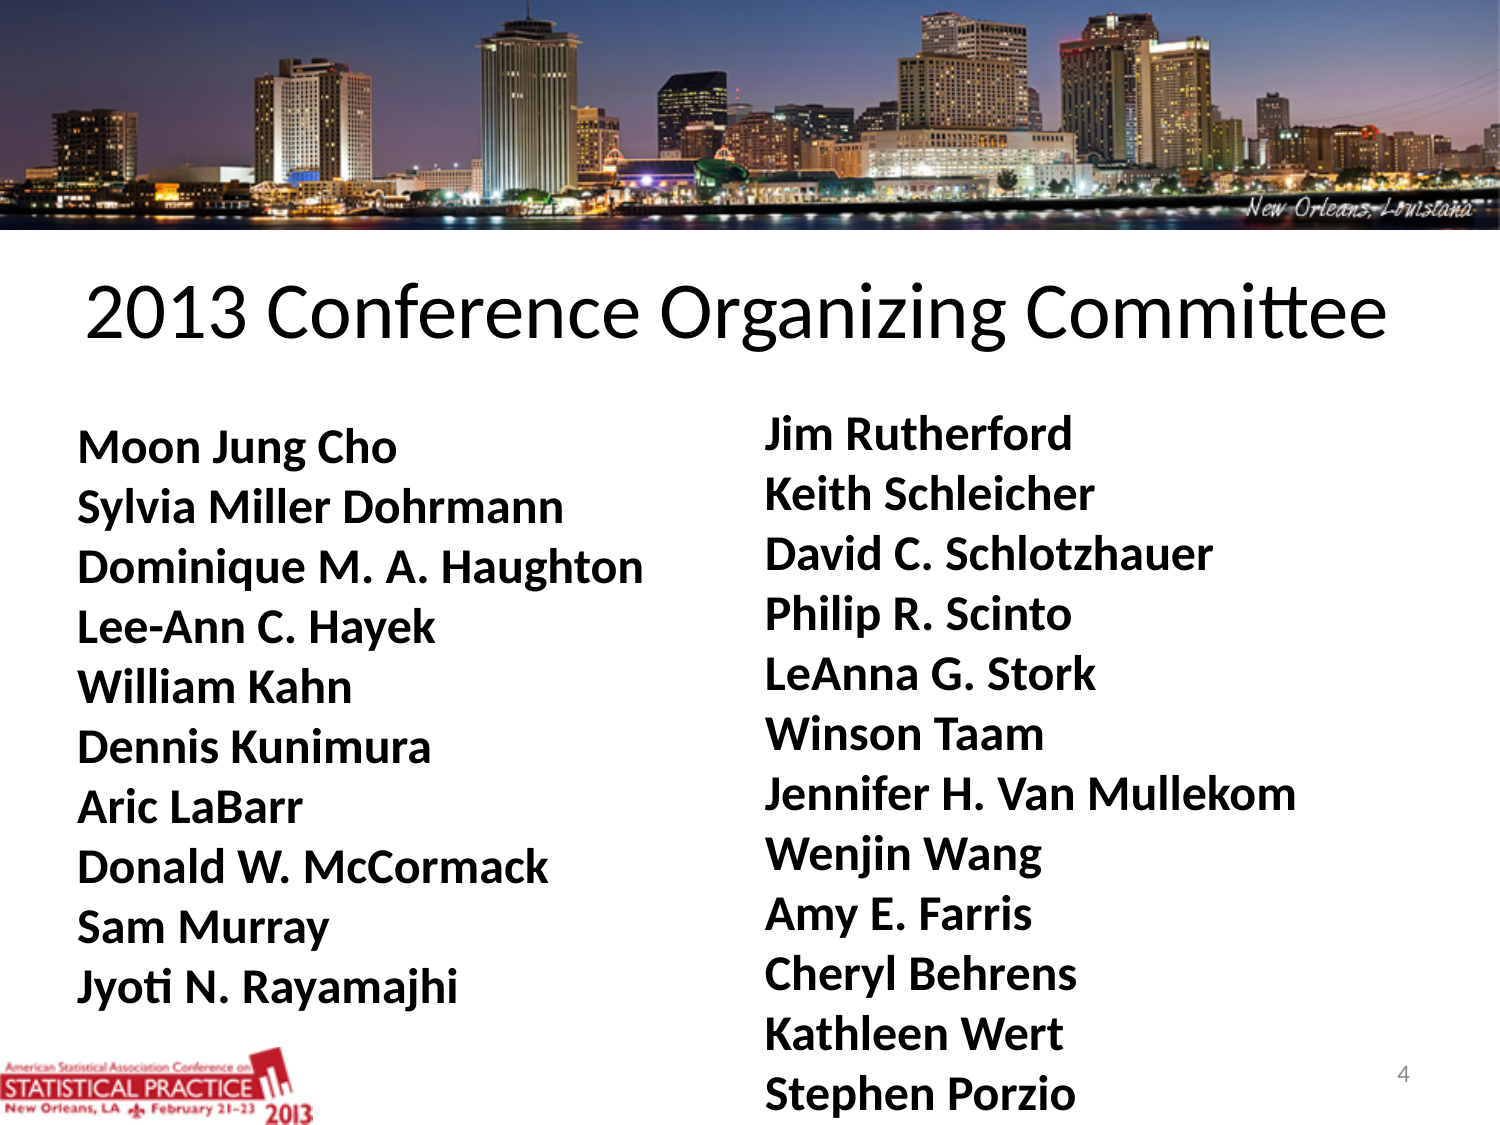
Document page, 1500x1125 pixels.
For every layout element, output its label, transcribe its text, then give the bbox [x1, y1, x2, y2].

title 2013 Conference Organizing Committee [62, 238, 1413, 375]
slide_number 4 [1074, 1042, 1425, 1103]
picture [0, 0, 1500, 230]
text_box Moon Jung Cho Sylvia Miller Dohrmann Dominique M. A. Haughton Lee-Ann C. Hayek William Kahn Dennis Kunimura Aric LaBarr Donald W. McCormack Sam Murray Jyoti N. Rayamajhi [62, 405, 675, 1081]
text_box Jim Rutherford Keith Schleicher David C. Schlotzhauer Philip R. Scinto LeAnna G. Stork Winson Taam Jennifer H. Van Mullekom Wenjin Wang Amy E. Farris Cheryl Behrens Kathleen Wert Stephen Porzio [749, 393, 1363, 1125]
picture [0, 1047, 313, 1125]
